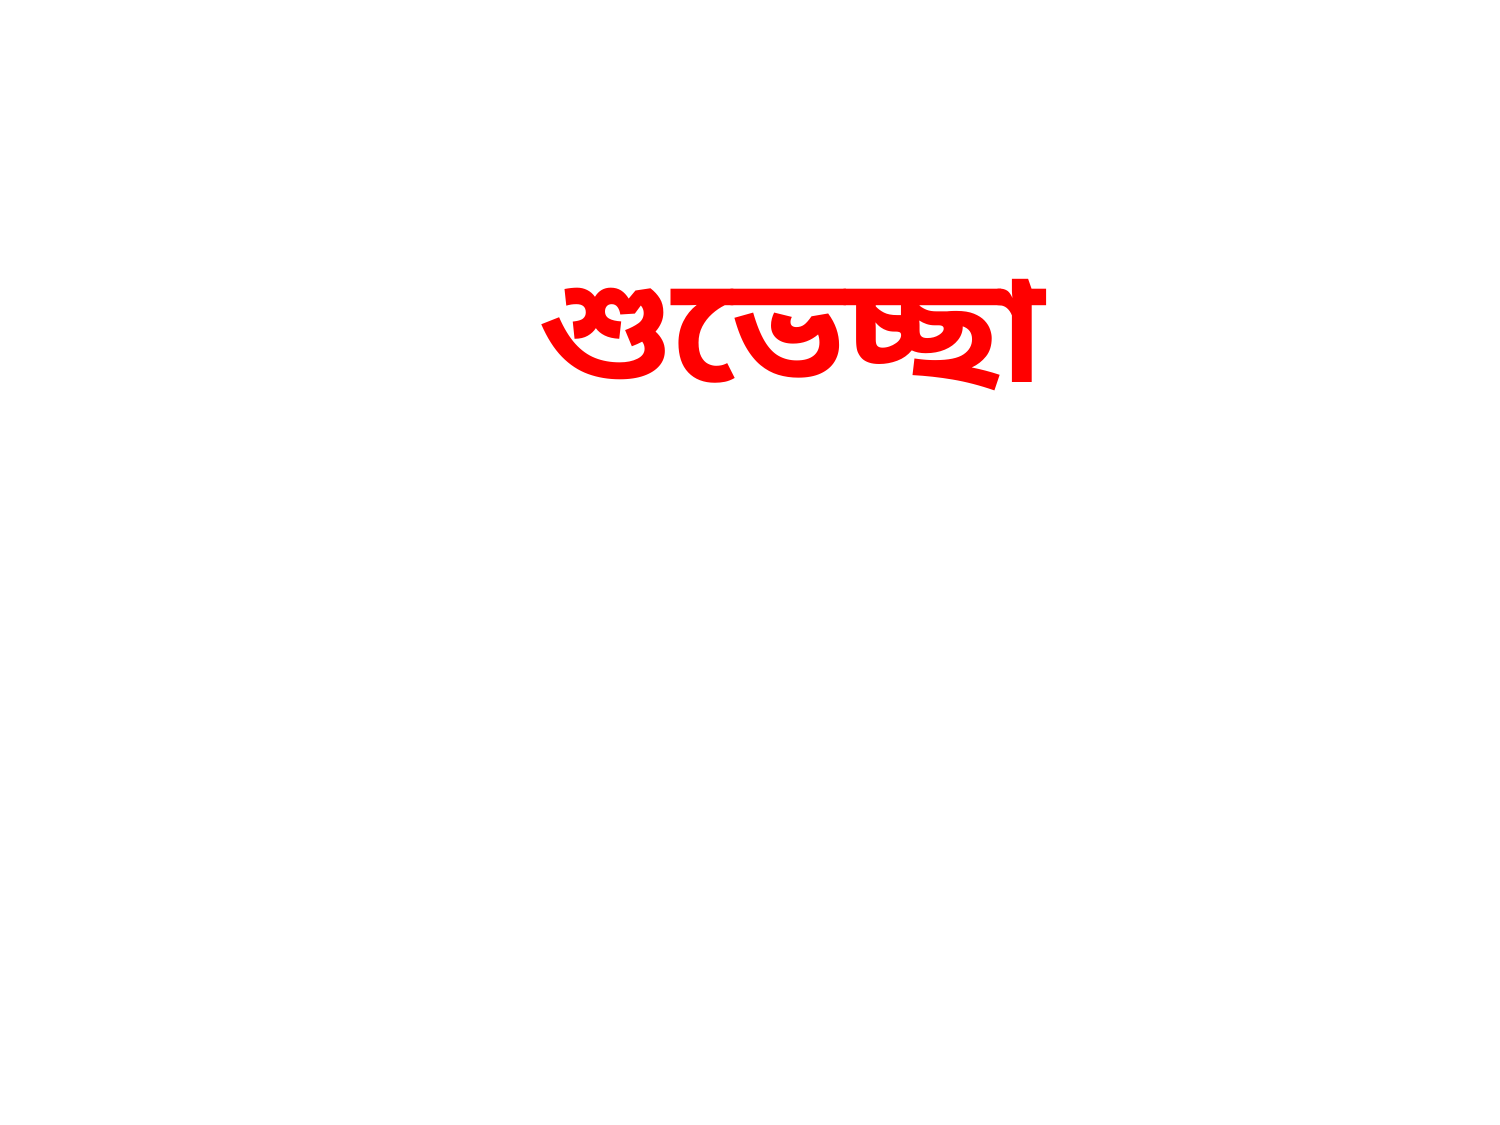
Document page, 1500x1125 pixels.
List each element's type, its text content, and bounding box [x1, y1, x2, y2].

text_box শুভেচ্ছা [525, 224, 1088, 420]
